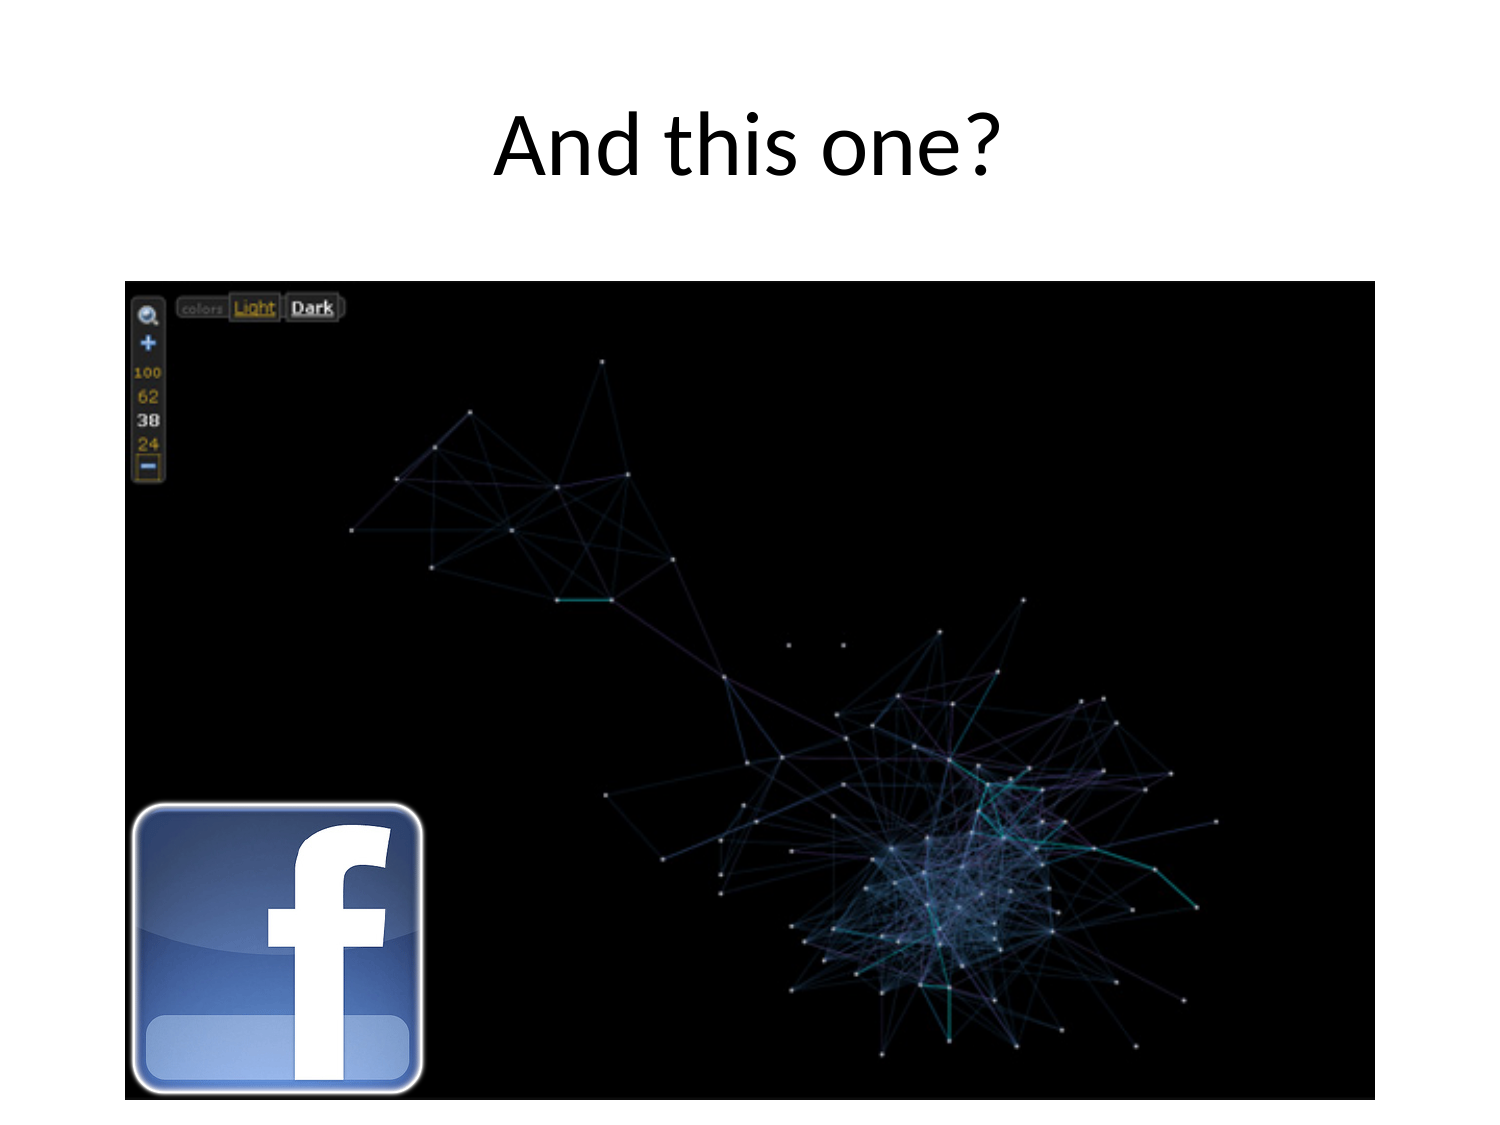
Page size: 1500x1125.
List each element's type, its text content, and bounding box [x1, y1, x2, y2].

title And this one? [75, 45, 1425, 233]
picture [124, 280, 1376, 1101]
